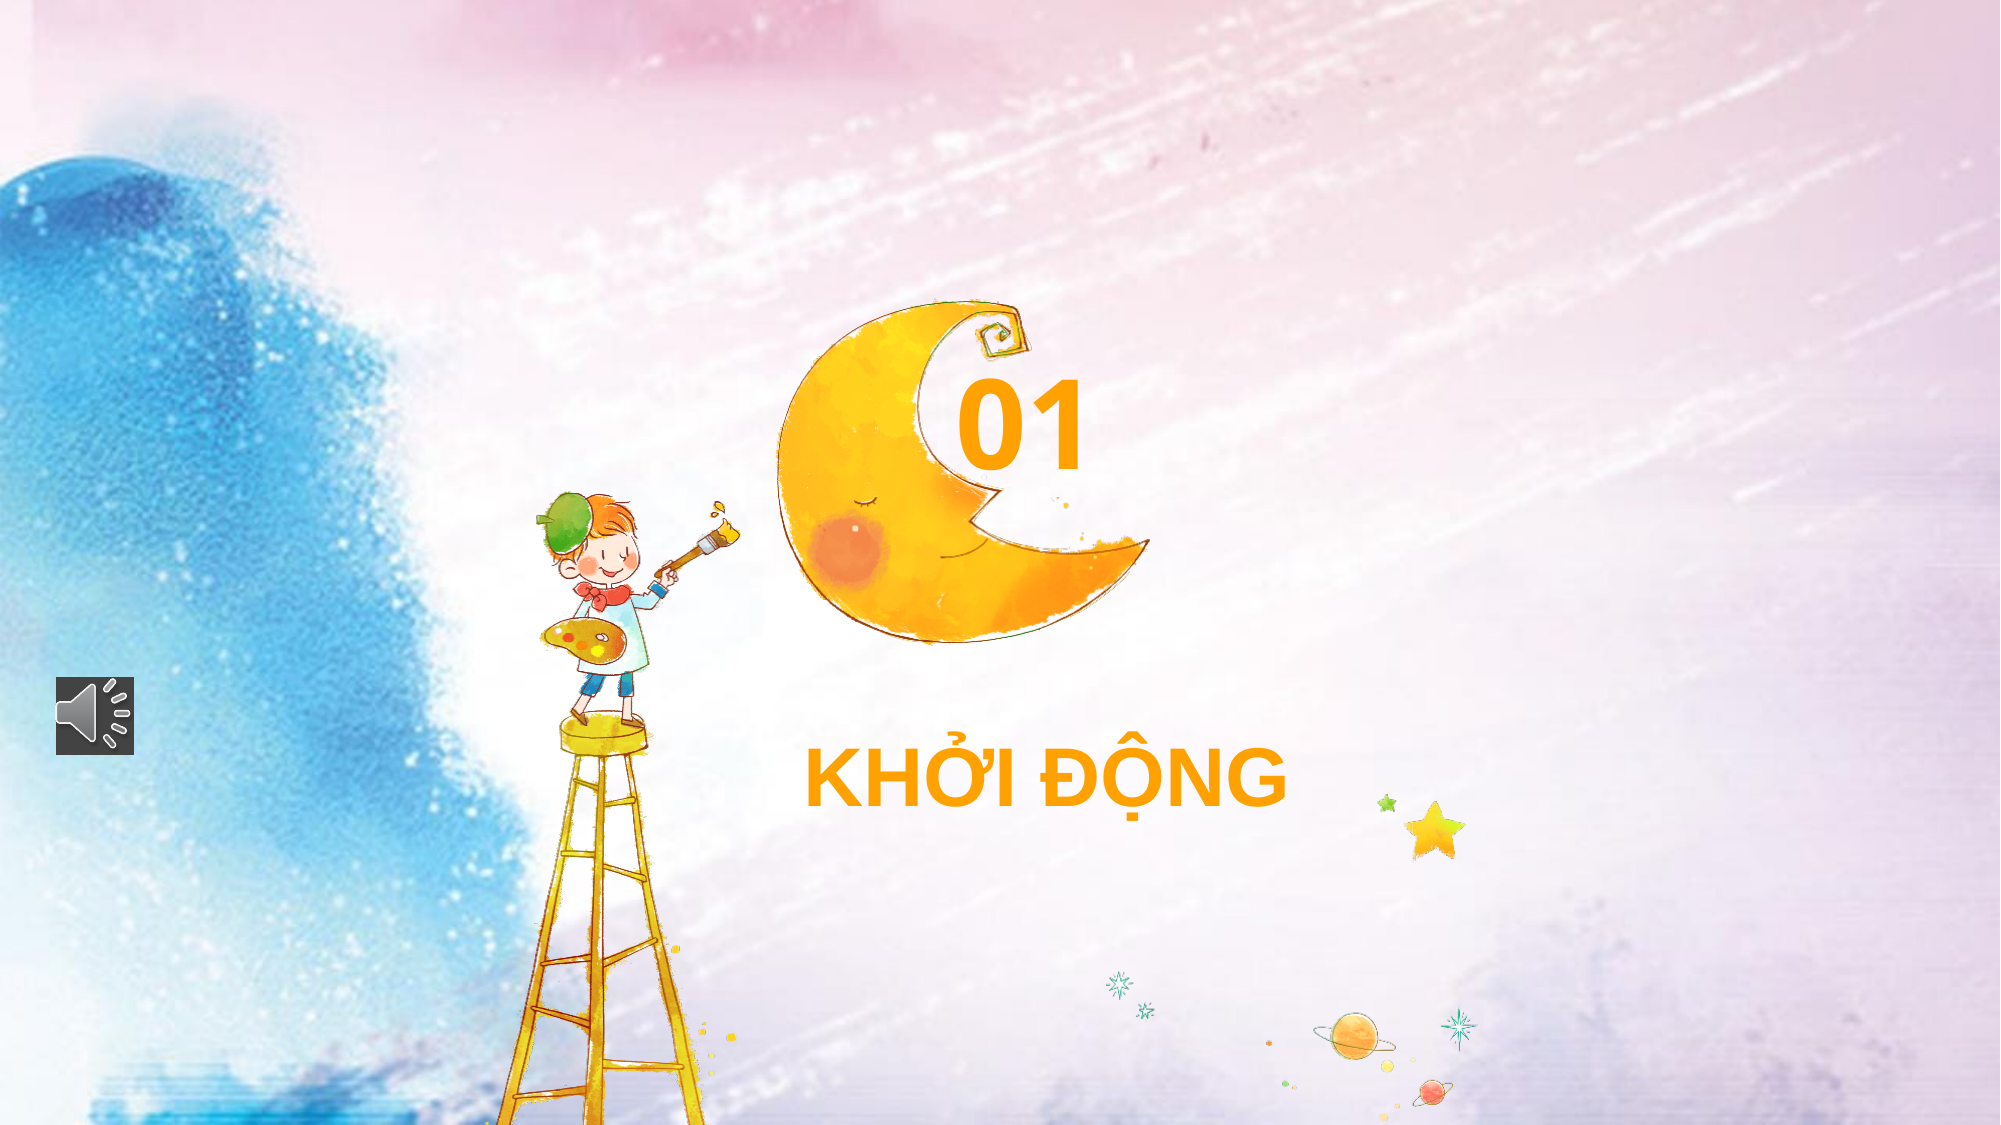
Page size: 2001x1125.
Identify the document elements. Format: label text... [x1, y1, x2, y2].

picture [0, 0, 2000, 1125]
text_box 01 [929, 336, 1125, 502]
text_box KHỞI ĐỘNG [746, 715, 1348, 831]
